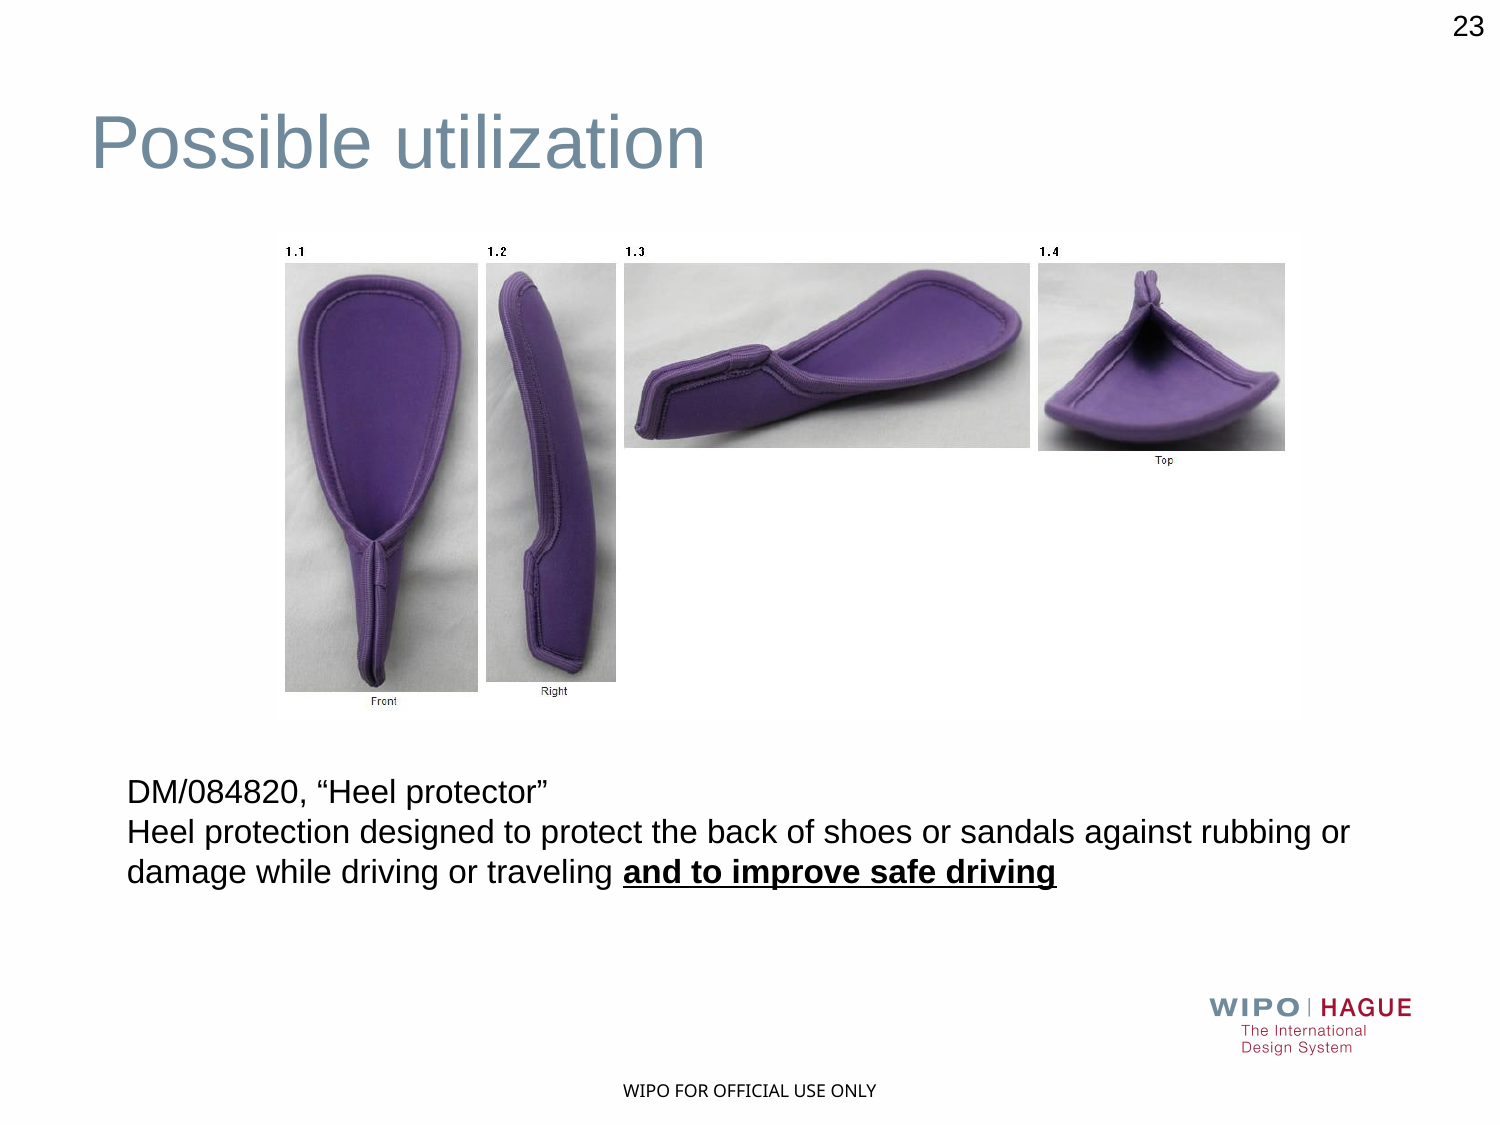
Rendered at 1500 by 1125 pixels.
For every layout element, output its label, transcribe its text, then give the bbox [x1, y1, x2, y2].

slide_number 23 [1149, 0, 1500, 79]
picture [0, 0, 1500, 1125]
title Possible utilization [75, 45, 1425, 233]
text_box DM/084820, “Heel protector” Heel protection designed to protect the back of shoes or sandals against rubbing or damage while driving or traveling and to improve safe driving [112, 763, 1376, 898]
